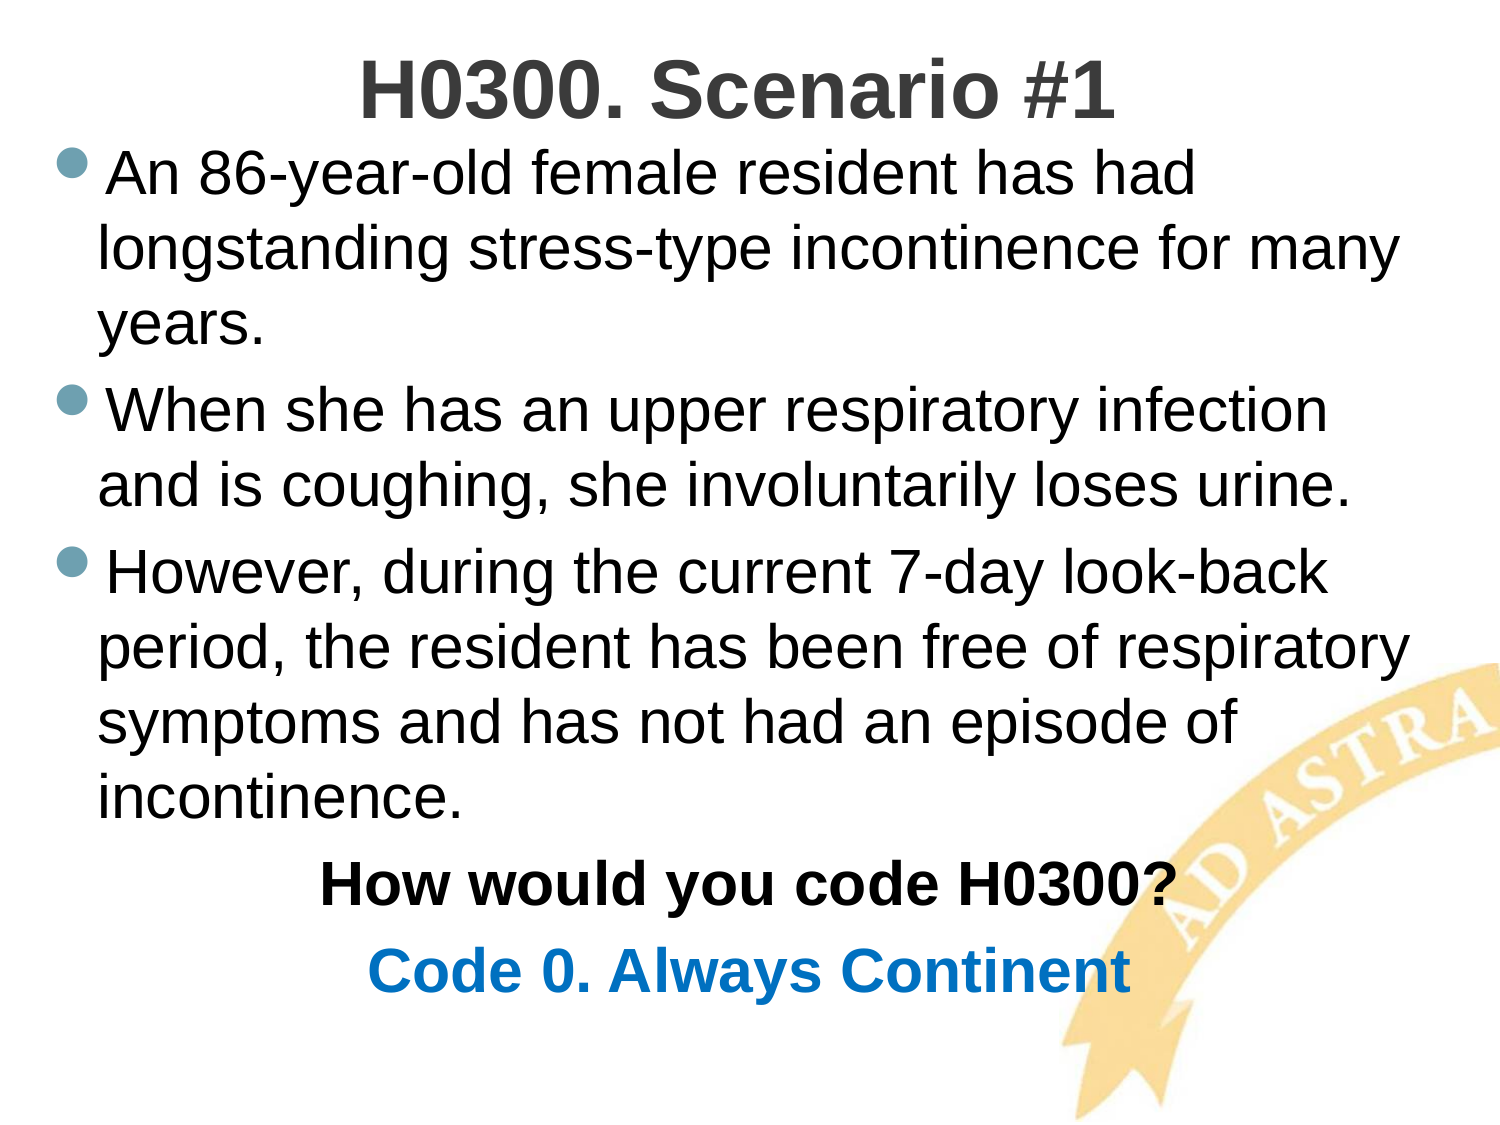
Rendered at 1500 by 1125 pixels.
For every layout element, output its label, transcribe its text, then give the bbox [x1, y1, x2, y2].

list An 86-year-old female resident has had longstanding stress-type incontinence for many years. When she has an upper respiratory infection and is coughing, she involuntarily loses urine. However, during the current 7-day look-back period, the resident has been free of respiratory symptoms and has not had an episode of incontinence. How would you code H0300? Code 0. Always Continent [37, 125, 1463, 1050]
title H0300. Scenario #1 [0, 0, 1475, 150]
picture [1059, 663, 1500, 1122]
